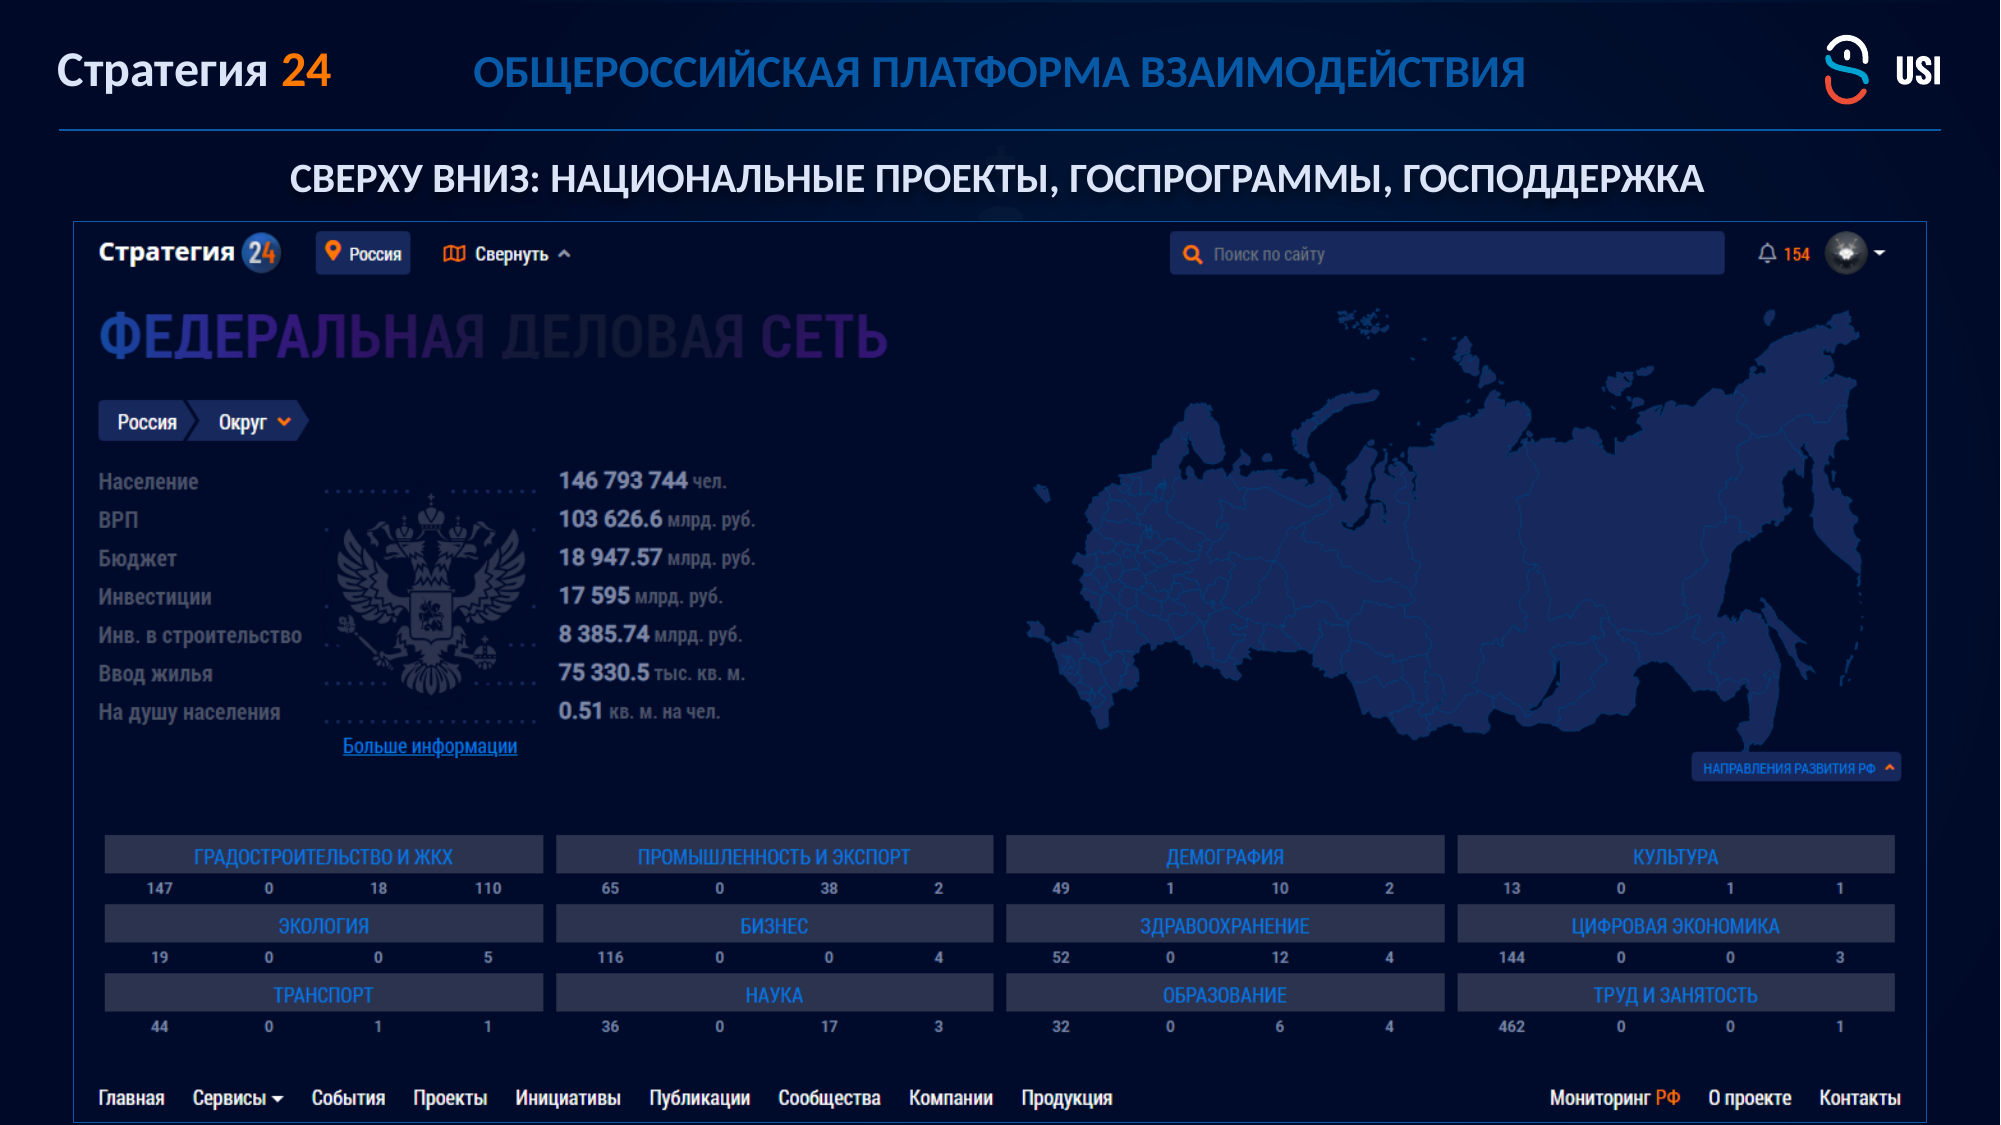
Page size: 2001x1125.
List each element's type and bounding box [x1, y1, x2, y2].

picture [0, 0, 2000, 1125]
text_box [1824, 34, 1941, 106]
